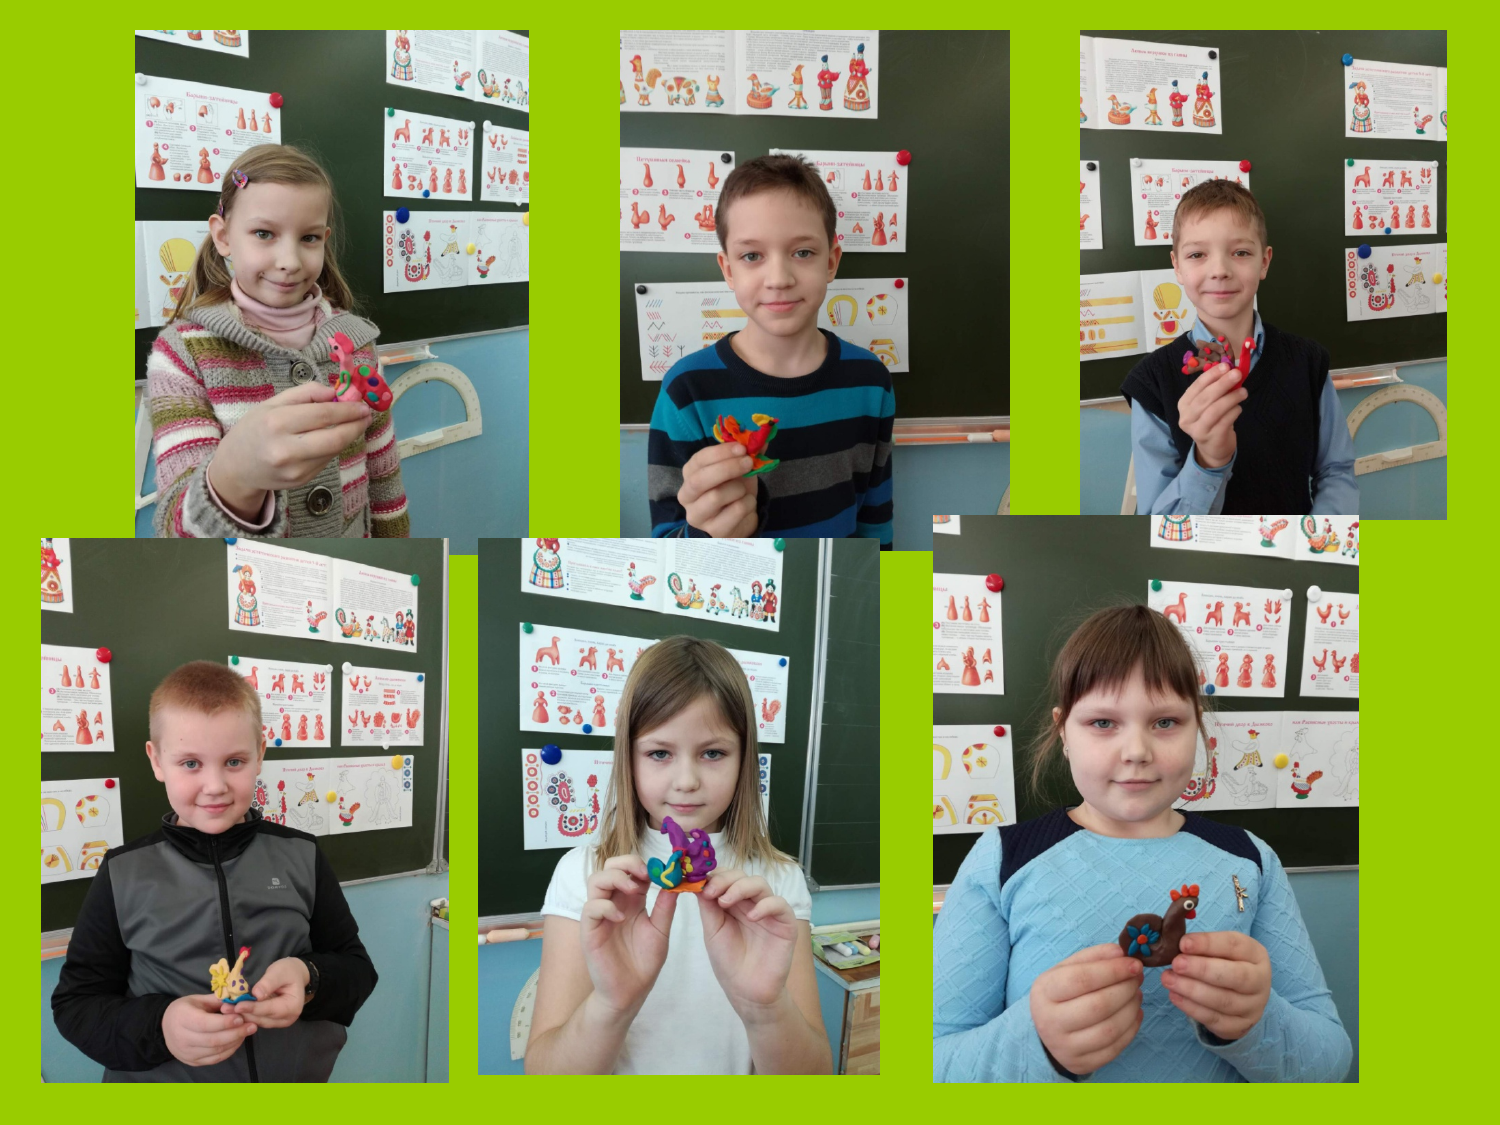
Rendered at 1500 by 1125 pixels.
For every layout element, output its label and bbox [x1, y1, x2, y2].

picture [41, 30, 1448, 1083]
